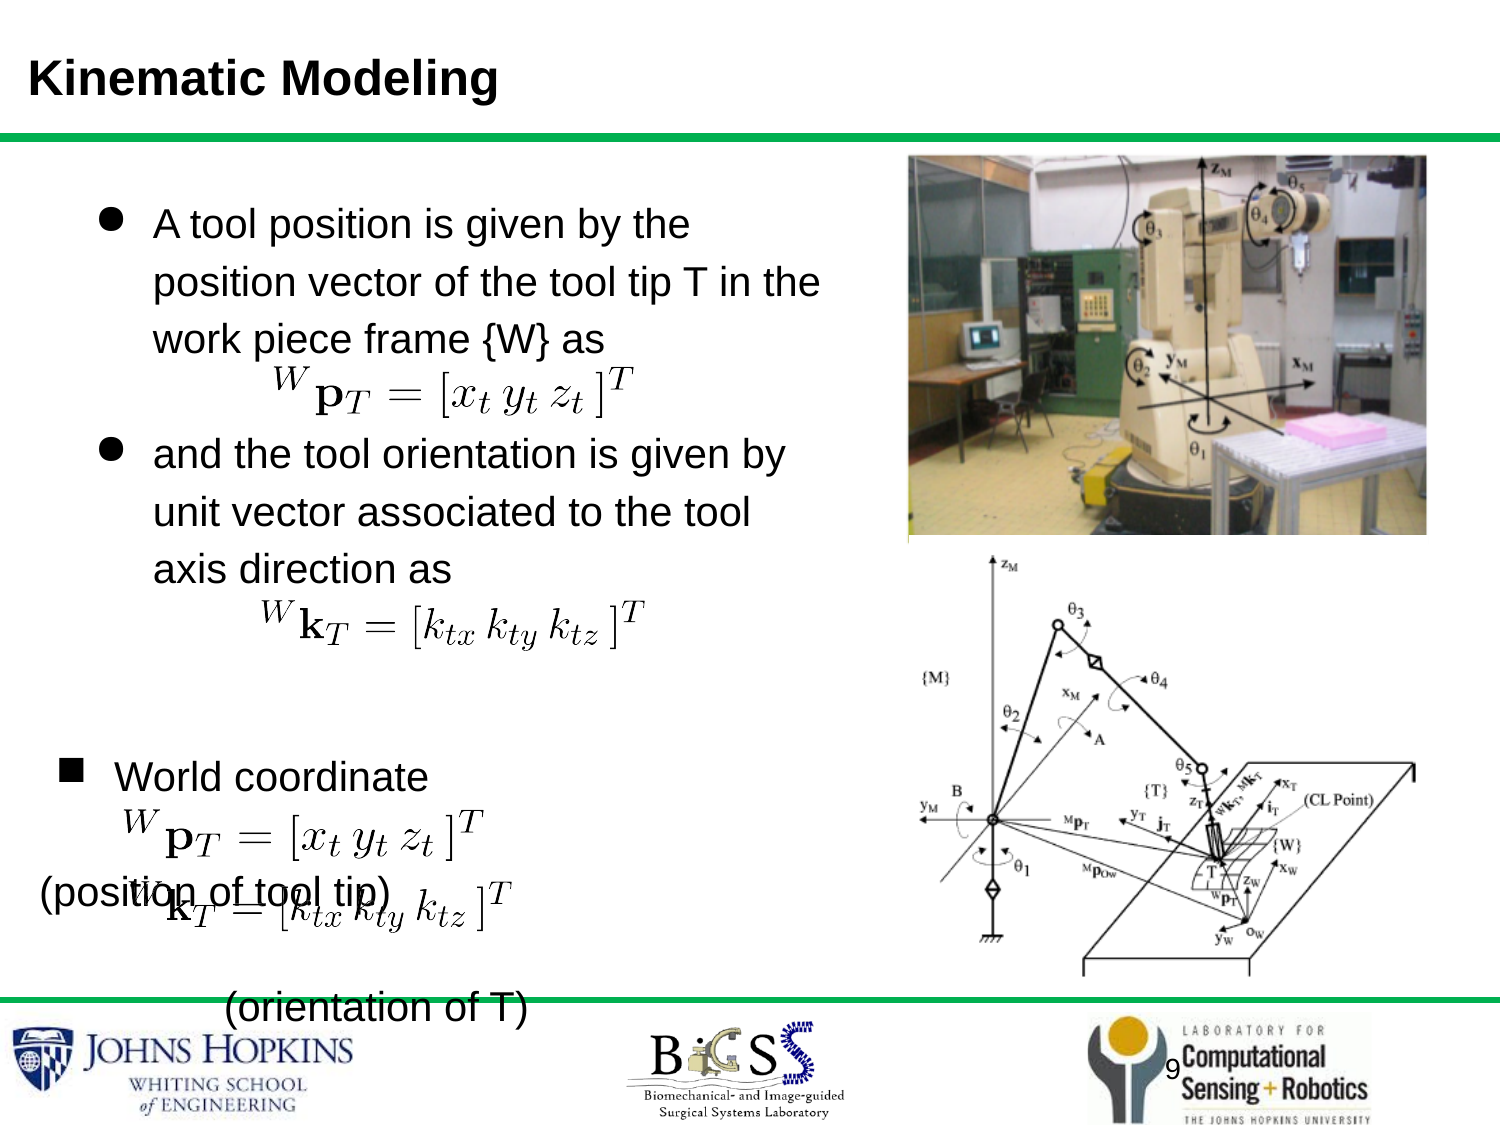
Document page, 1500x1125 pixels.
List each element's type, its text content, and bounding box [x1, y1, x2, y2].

text_box Kinematic Modeling [12, 37, 1375, 114]
picture [903, 147, 1433, 993]
picture [261, 599, 646, 651]
picture [0, 1003, 375, 1125]
text_box A tool position is given by the position vector of the tool tip T in the work piece frame {W} as and the tool orientation is given by unit vector associated to the tool axis direction as [62, 174, 844, 651]
picture [123, 809, 484, 861]
picture [612, 1006, 850, 1125]
text_box World coordinate (position of tool tip) (orientation of T) [24, 727, 903, 943]
picture [1087, 1012, 1372, 1125]
slide_number ‹#› [1149, 1037, 1500, 1098]
picture [128, 881, 512, 933]
picture [273, 366, 634, 418]
